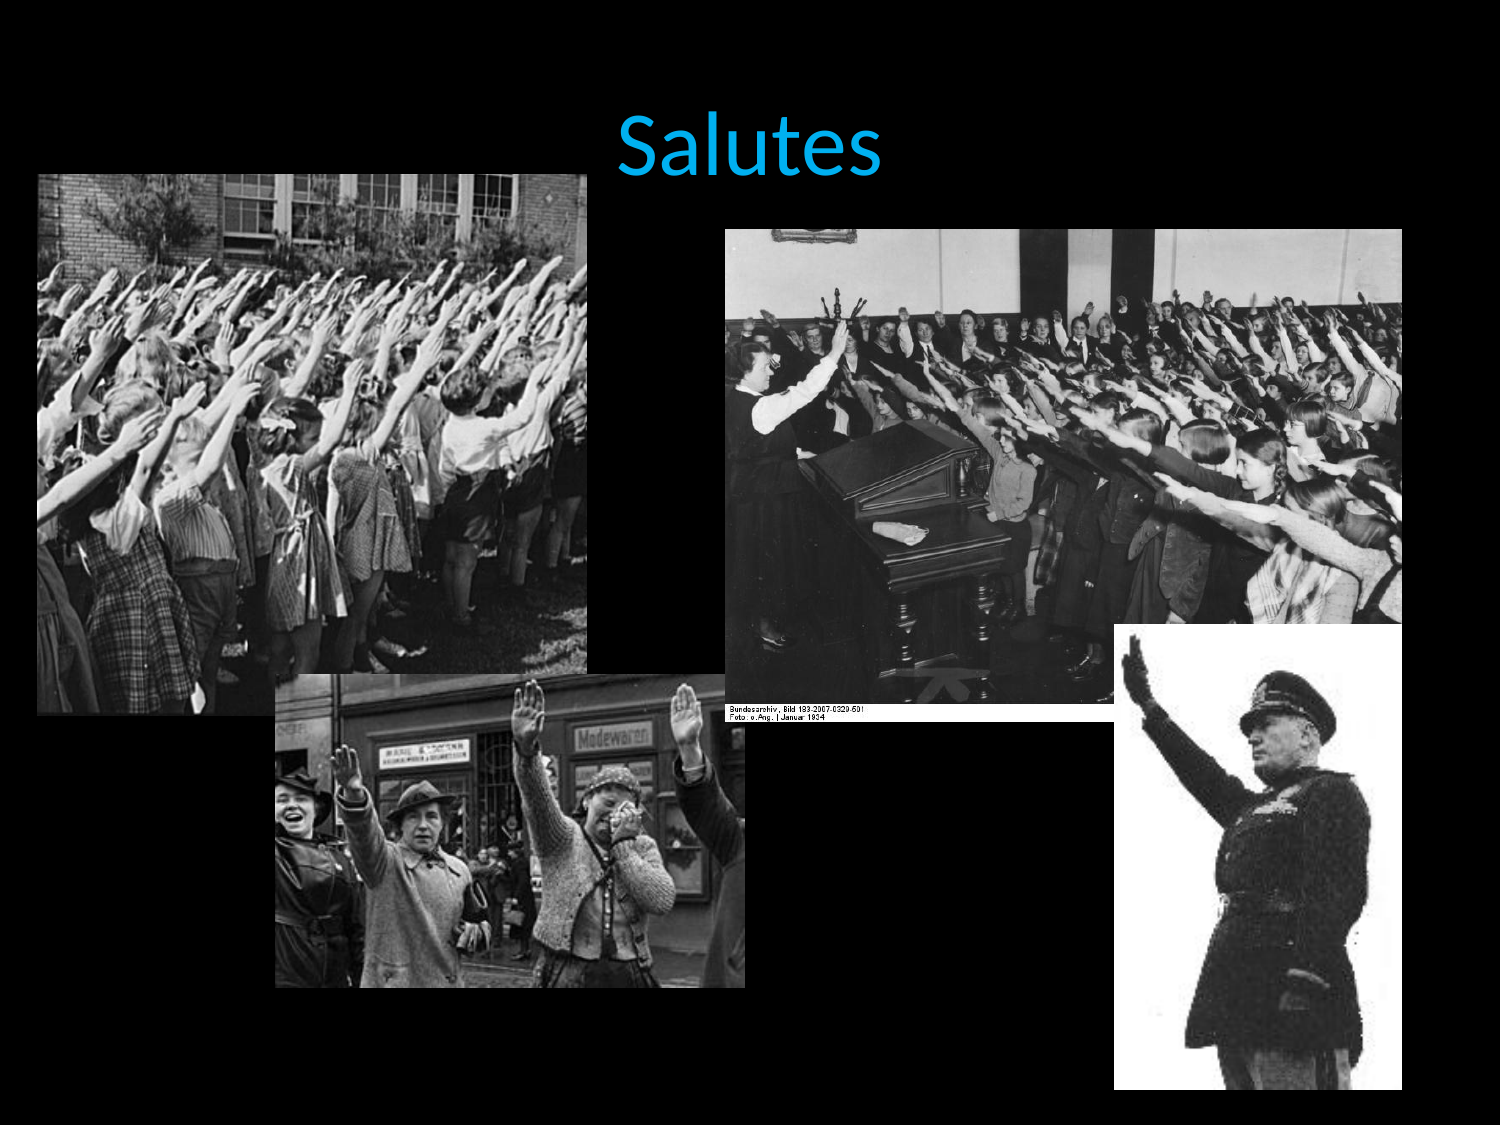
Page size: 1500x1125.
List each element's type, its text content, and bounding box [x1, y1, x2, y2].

picture [37, 174, 1402, 1091]
title Salutes [75, 45, 1425, 233]
